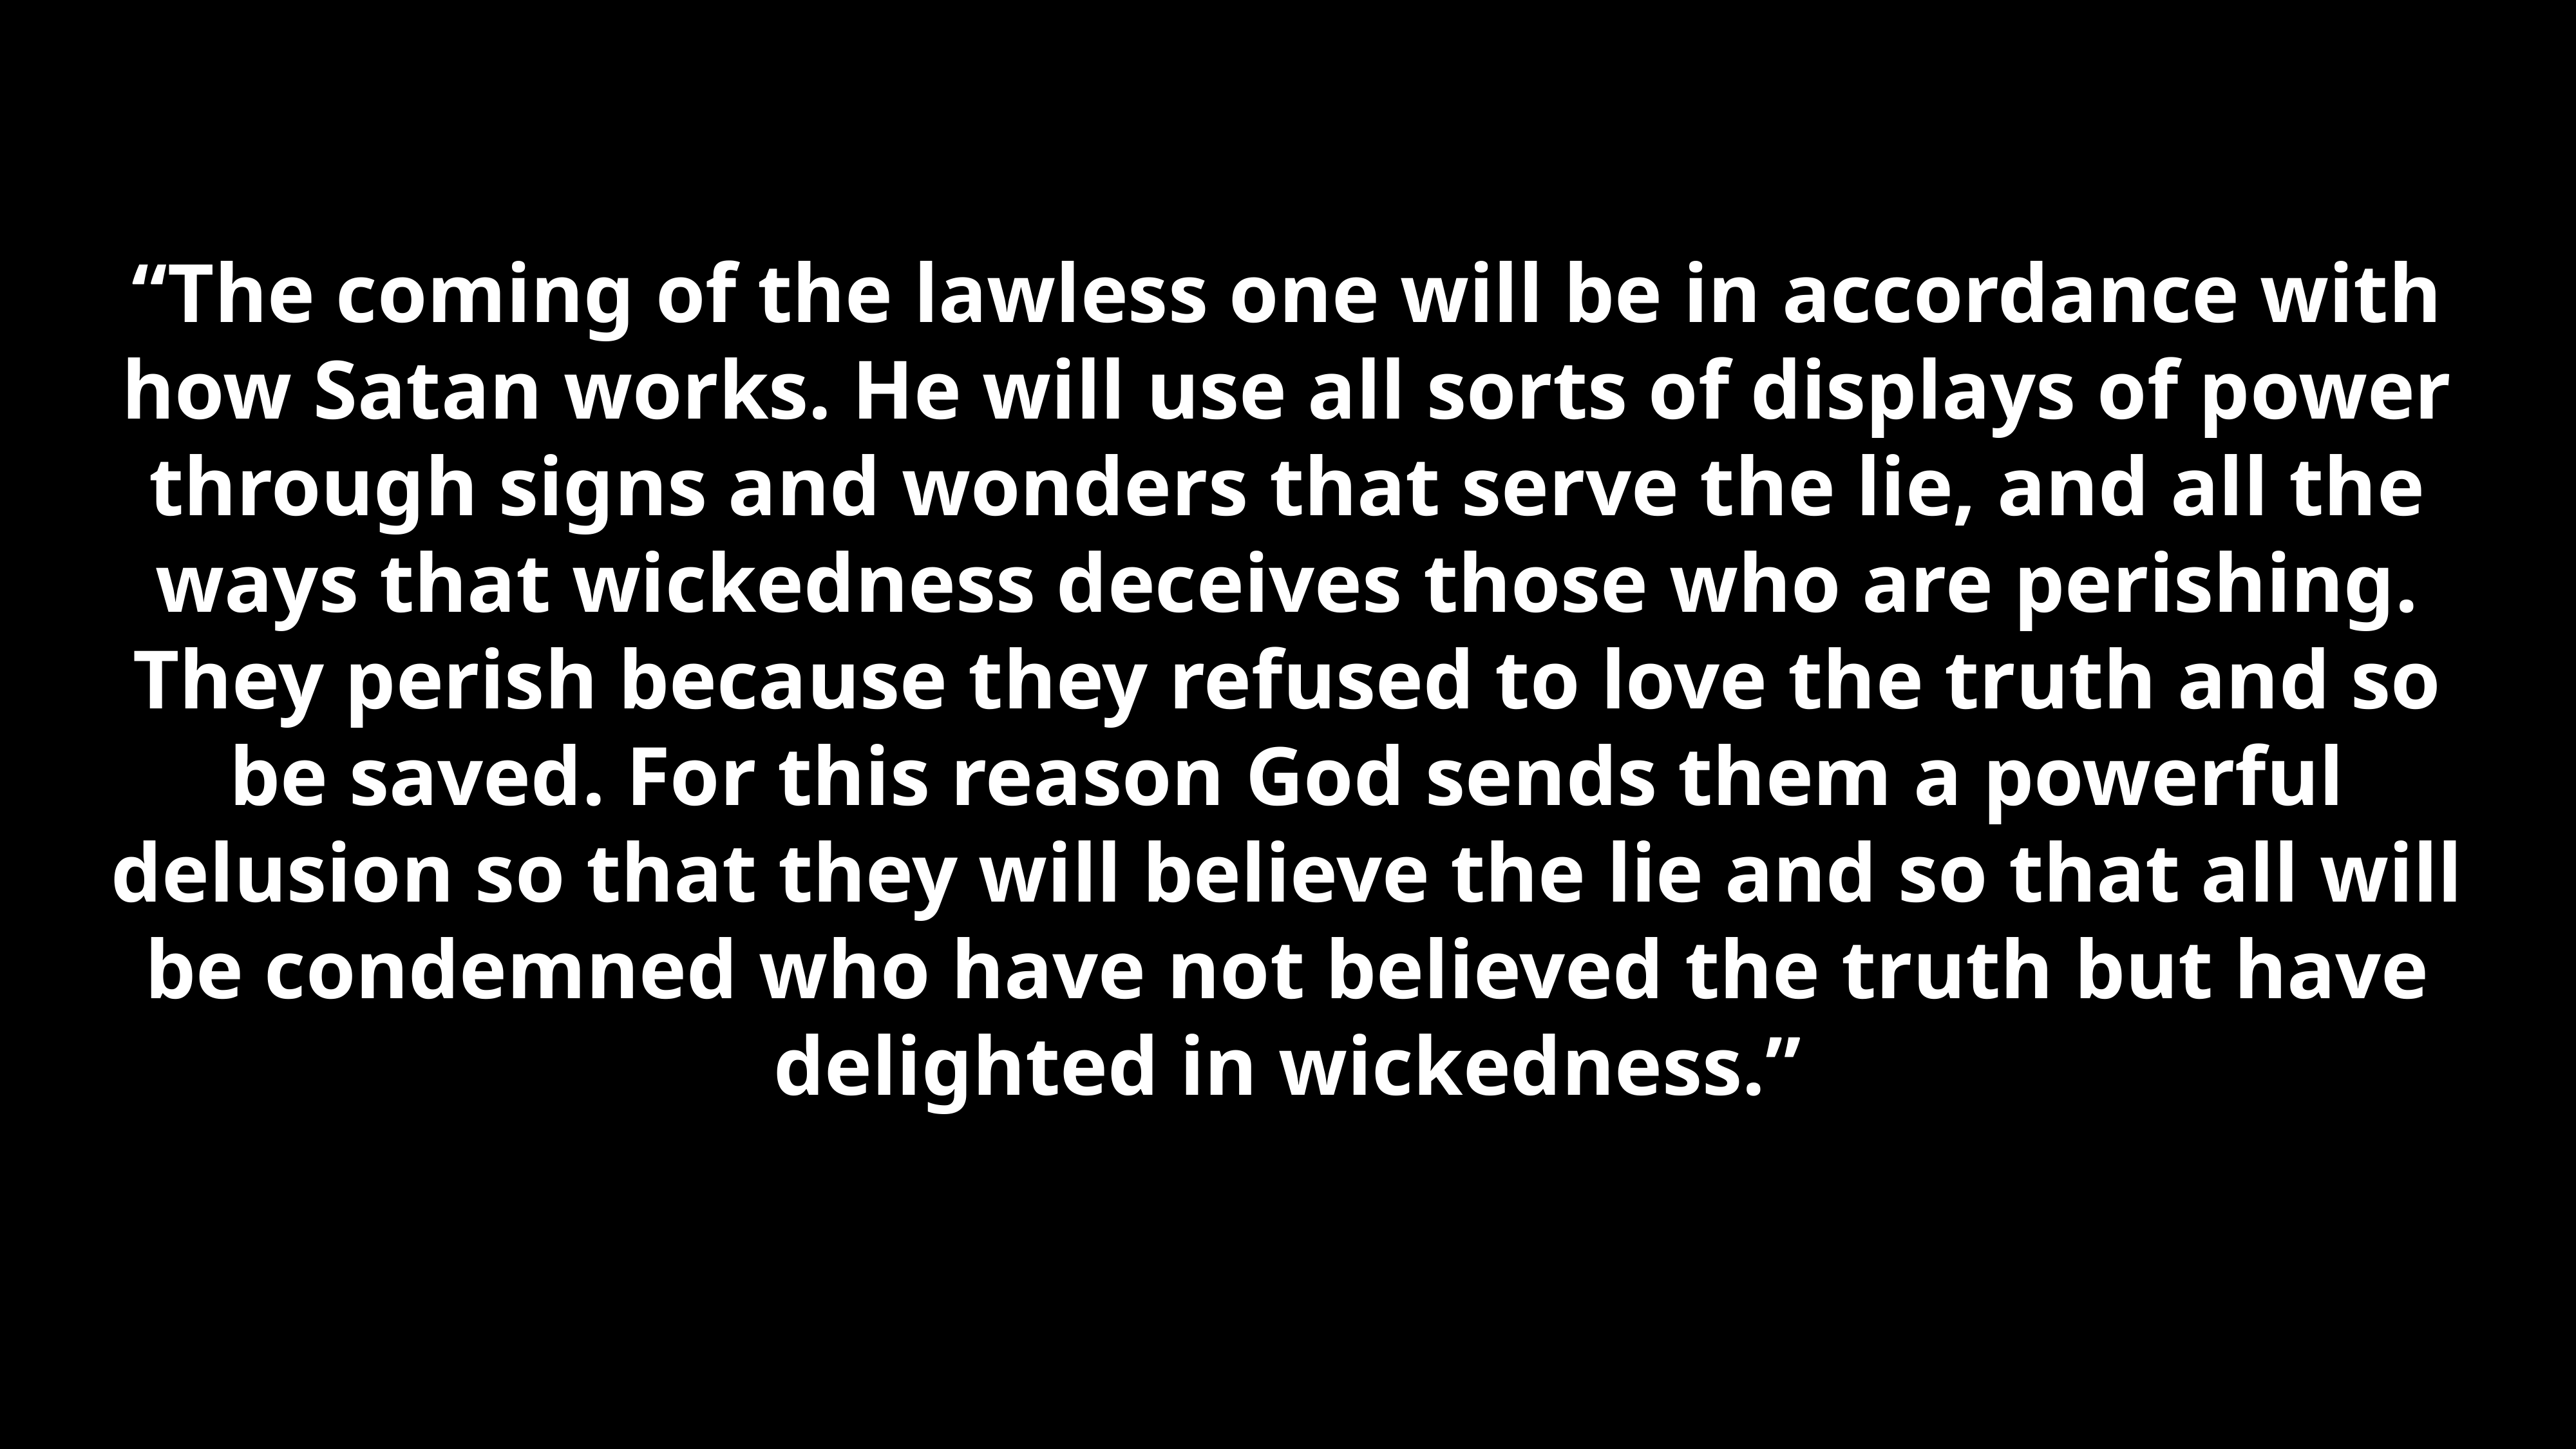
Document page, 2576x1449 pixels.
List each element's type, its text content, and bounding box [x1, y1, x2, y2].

text_box “The coming of the lawless one will be in accordance with how Satan works. He will use all sorts of displays of power through signs and wonders that serve the lie, and all the ways that wickedness deceives those who are perishing. They perish because they refused to love the truth and so be saved. For this reason God sends them a powerful delusion so that they will believe the lie and so that all will be condemned who have not believed the truth but have delighted in wickedness.” [80, 234, 2496, 1215]
